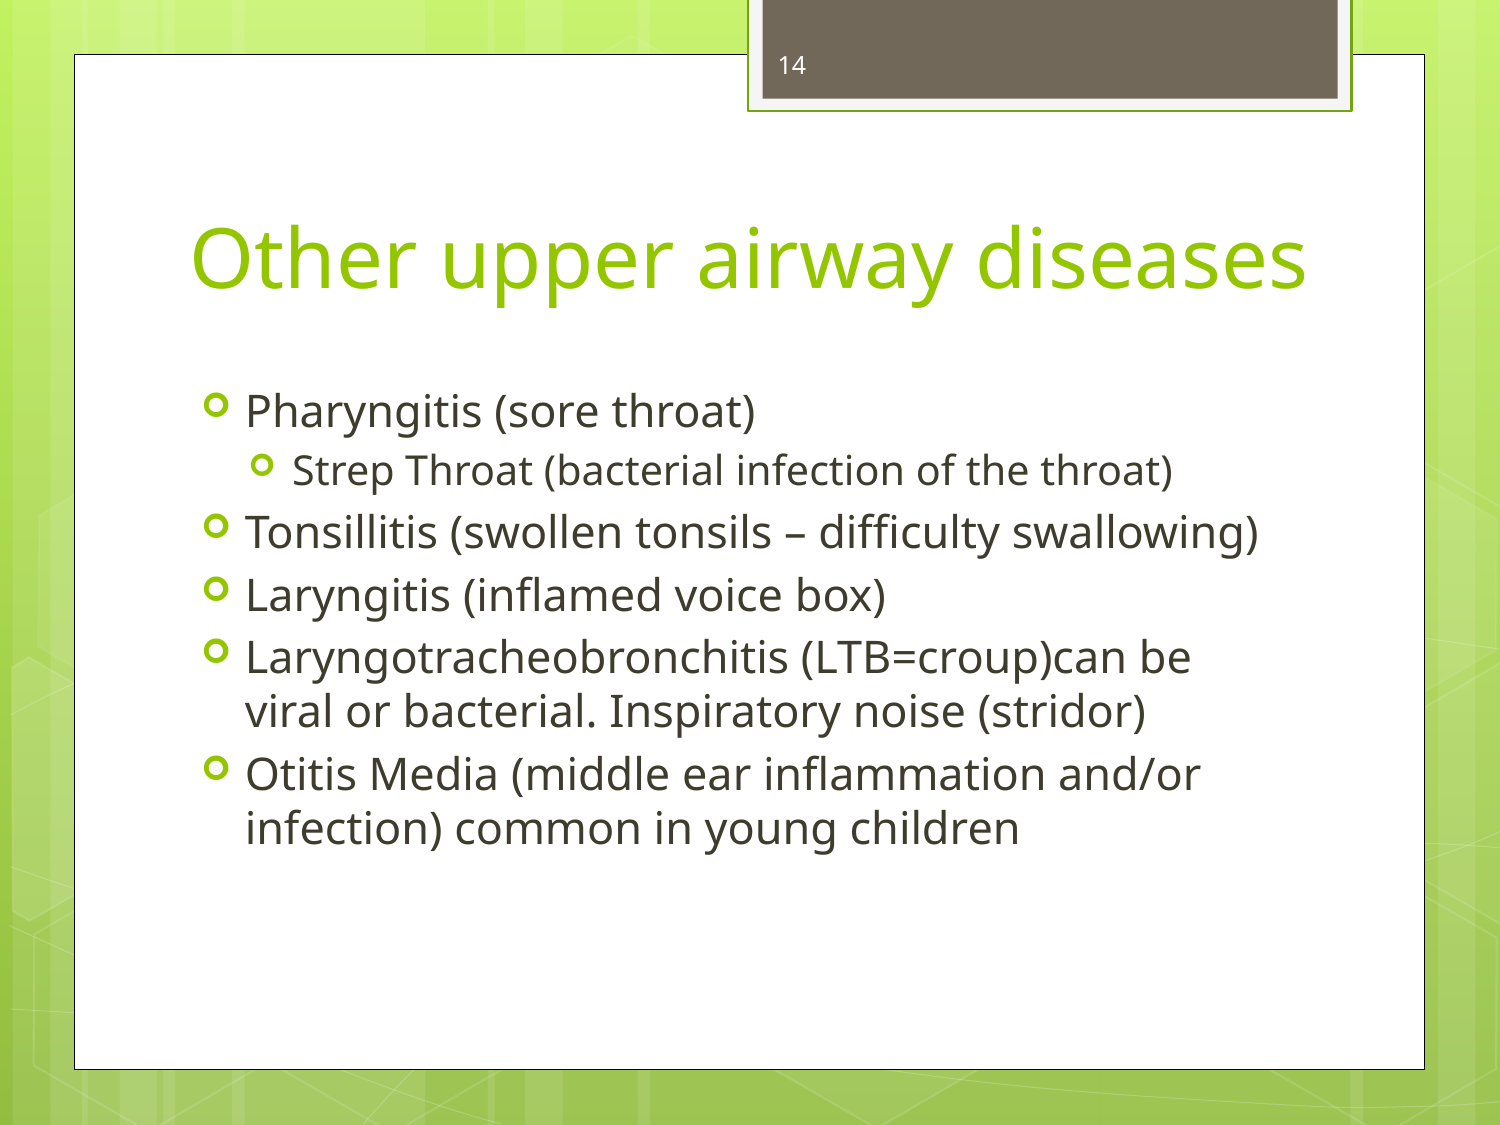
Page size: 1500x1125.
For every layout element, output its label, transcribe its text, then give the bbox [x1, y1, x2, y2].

title Other upper airway diseases [174, 125, 1328, 313]
slide_number 14 [762, 36, 982, 97]
list Pharyngitis (sore throat) Strep Throat (bacterial infection of the throat) Tonsillitis (swollen tonsils – difficulty swallowing) Laryngitis (inflamed voice box) Laryngotracheobronchitis (LTB=croup)can be viral or bacterial. Inspiratory noise (stridor) Otitis Media (middle ear inflammation and/or infection) common in young children [174, 375, 1287, 875]
